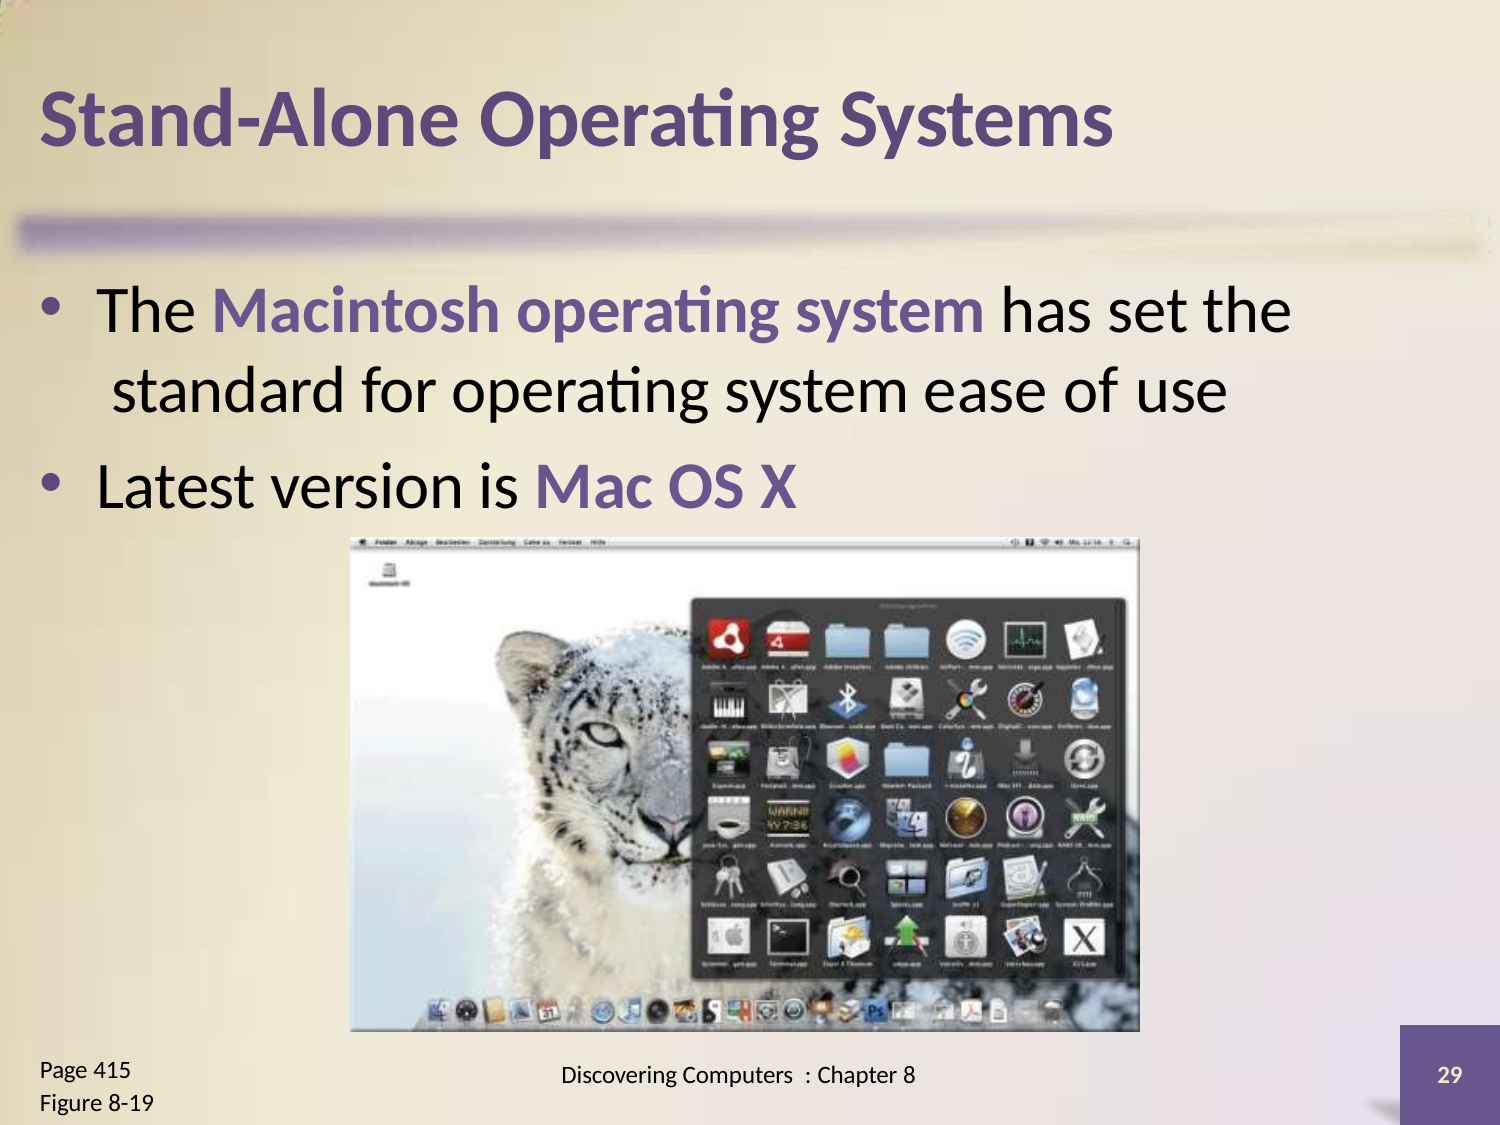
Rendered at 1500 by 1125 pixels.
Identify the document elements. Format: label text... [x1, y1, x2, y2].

text_box The Macintosh operating system has set the standard for operating system ease of use Latest version is Mac OS X [37, 263, 1305, 522]
text_box [350, 537, 1140, 1032]
text_box Page 415 Figure 8-19 [37, 1057, 157, 1117]
picture [0, 0, 1500, 1125]
text_box Discovering Computers : Chapter 8 [559, 1062, 966, 1089]
text_box 29 [1435, 1062, 1465, 1089]
title Stand-Alone Operating Systems [37, 61, 1131, 252]
